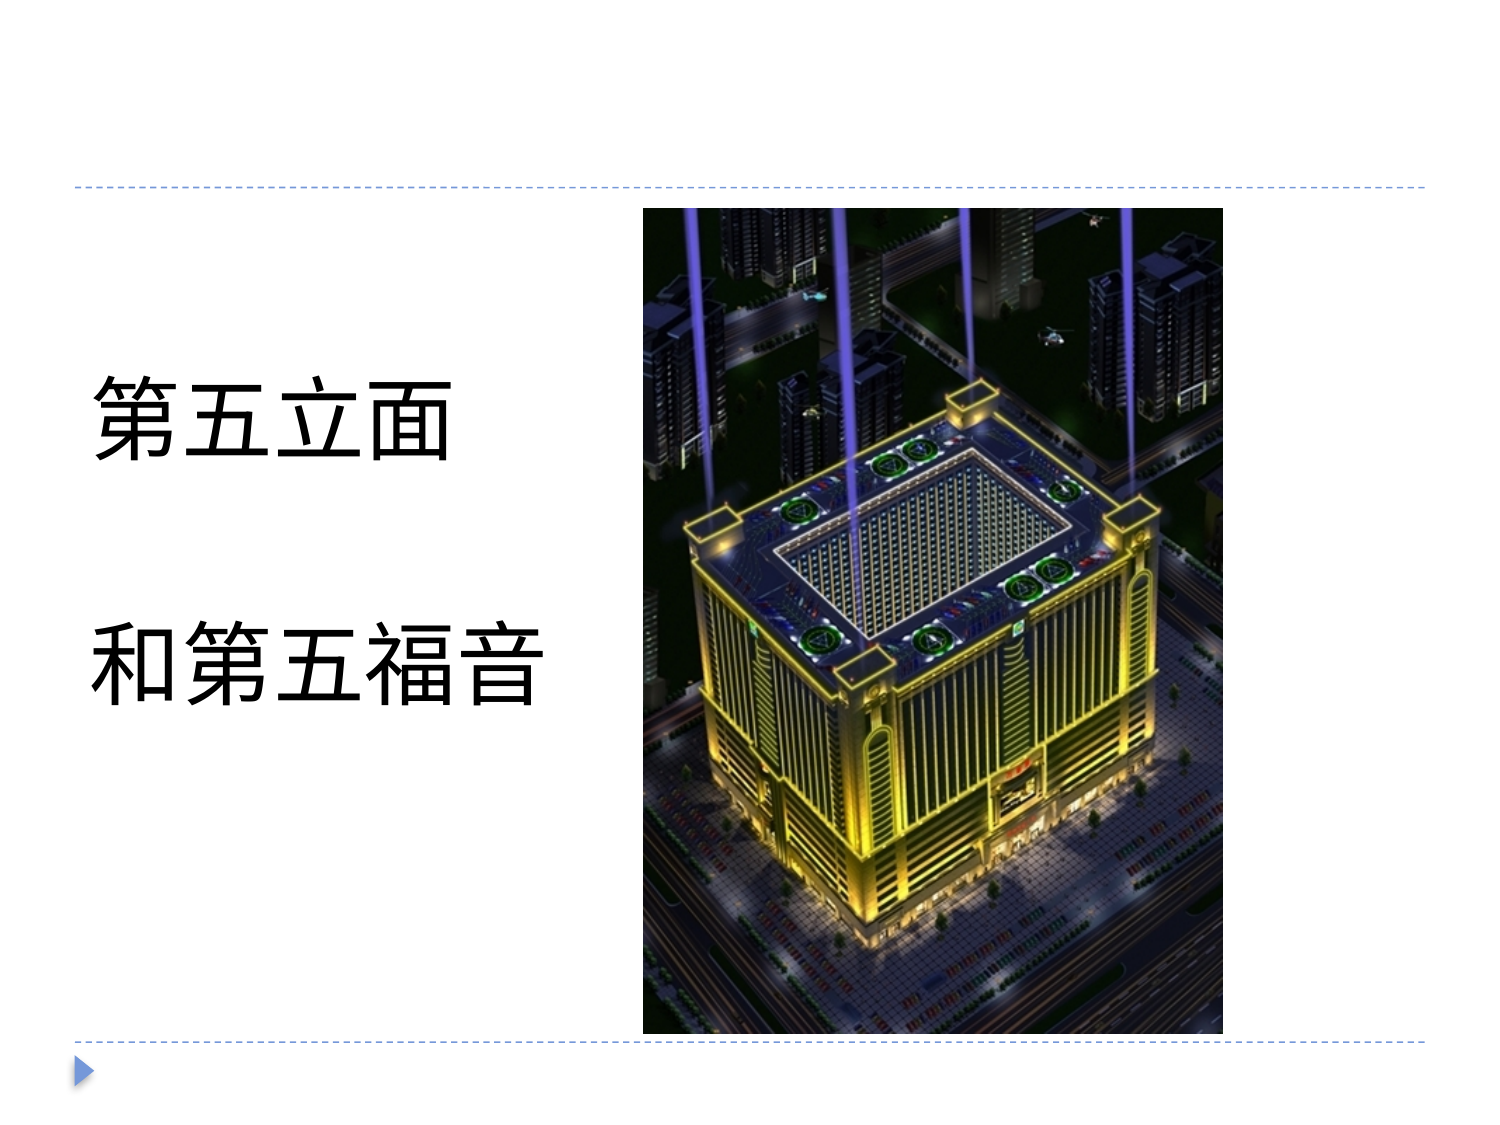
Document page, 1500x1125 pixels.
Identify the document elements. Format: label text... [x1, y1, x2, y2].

picture [643, 207, 1223, 1034]
list 第五立面 和第五福音 [75, 200, 1425, 1010]
